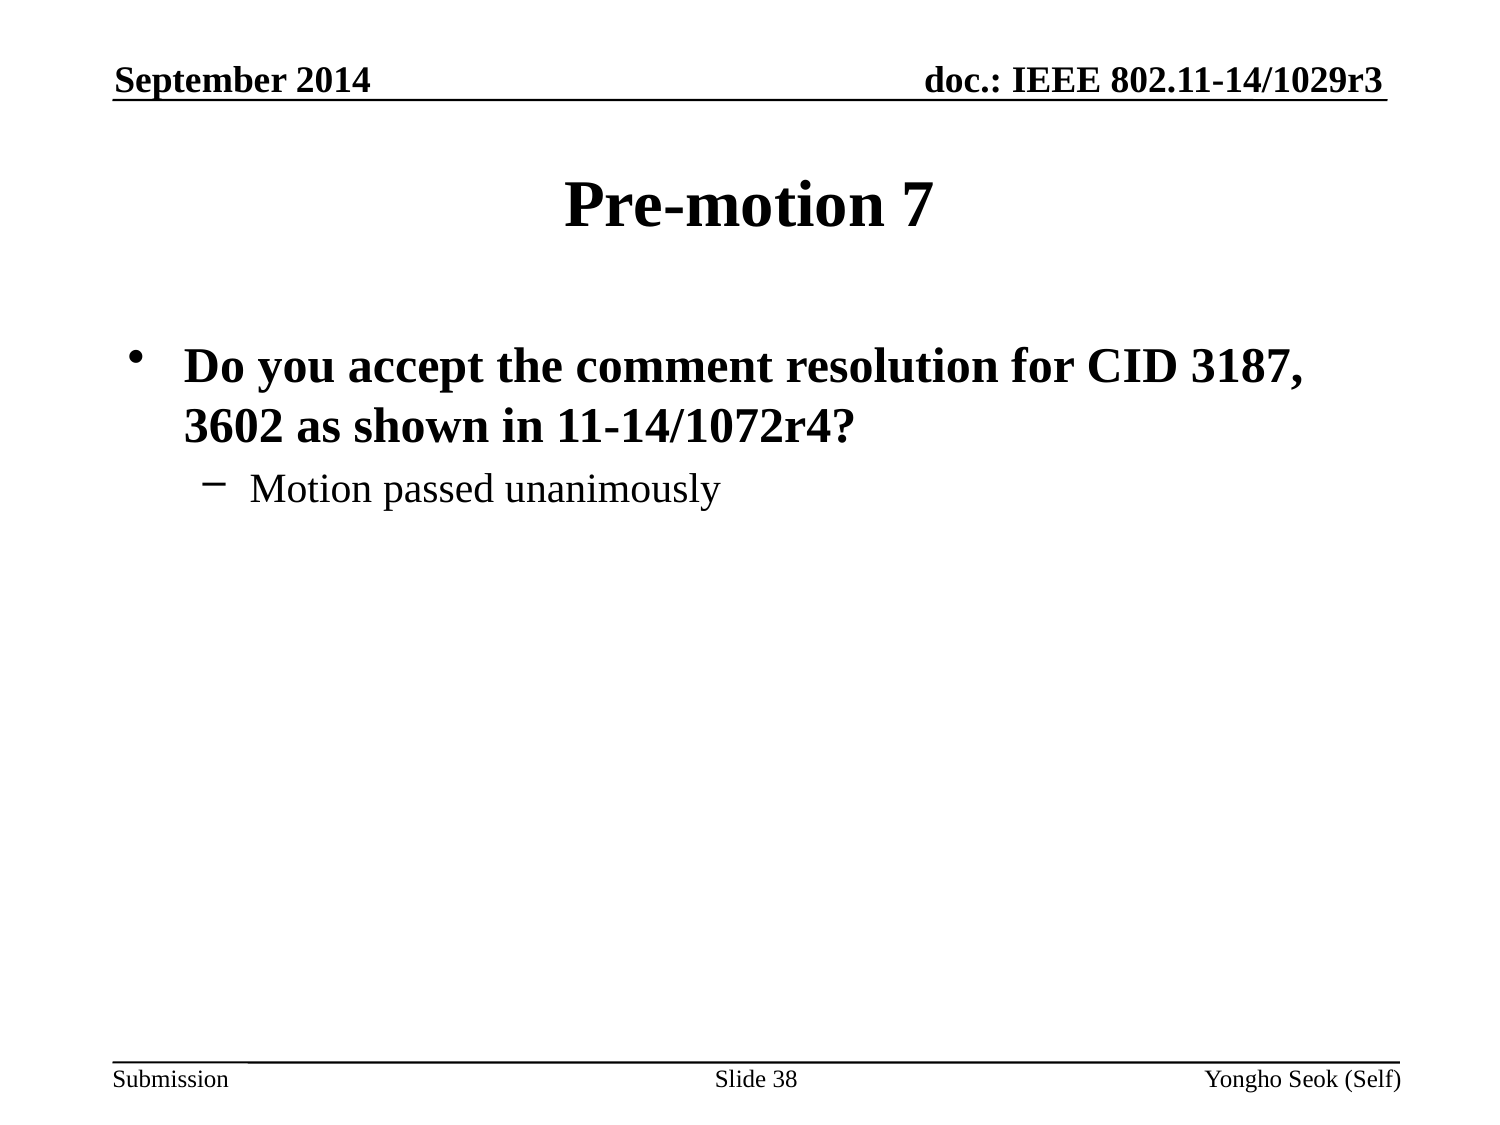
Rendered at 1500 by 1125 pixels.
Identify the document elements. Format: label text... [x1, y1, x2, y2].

footer Yongho Seok (Self) [1201, 1061, 1402, 1093]
title Pre-motion 7 [112, 112, 1388, 288]
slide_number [114, 54, 374, 101]
list Do you accept the comment resolution for CID 3187, 3602 as shown in 11-14/1072r4? Motion passed unanimously [112, 324, 1388, 1001]
slide_number Slide 38 [712, 1061, 800, 1093]
